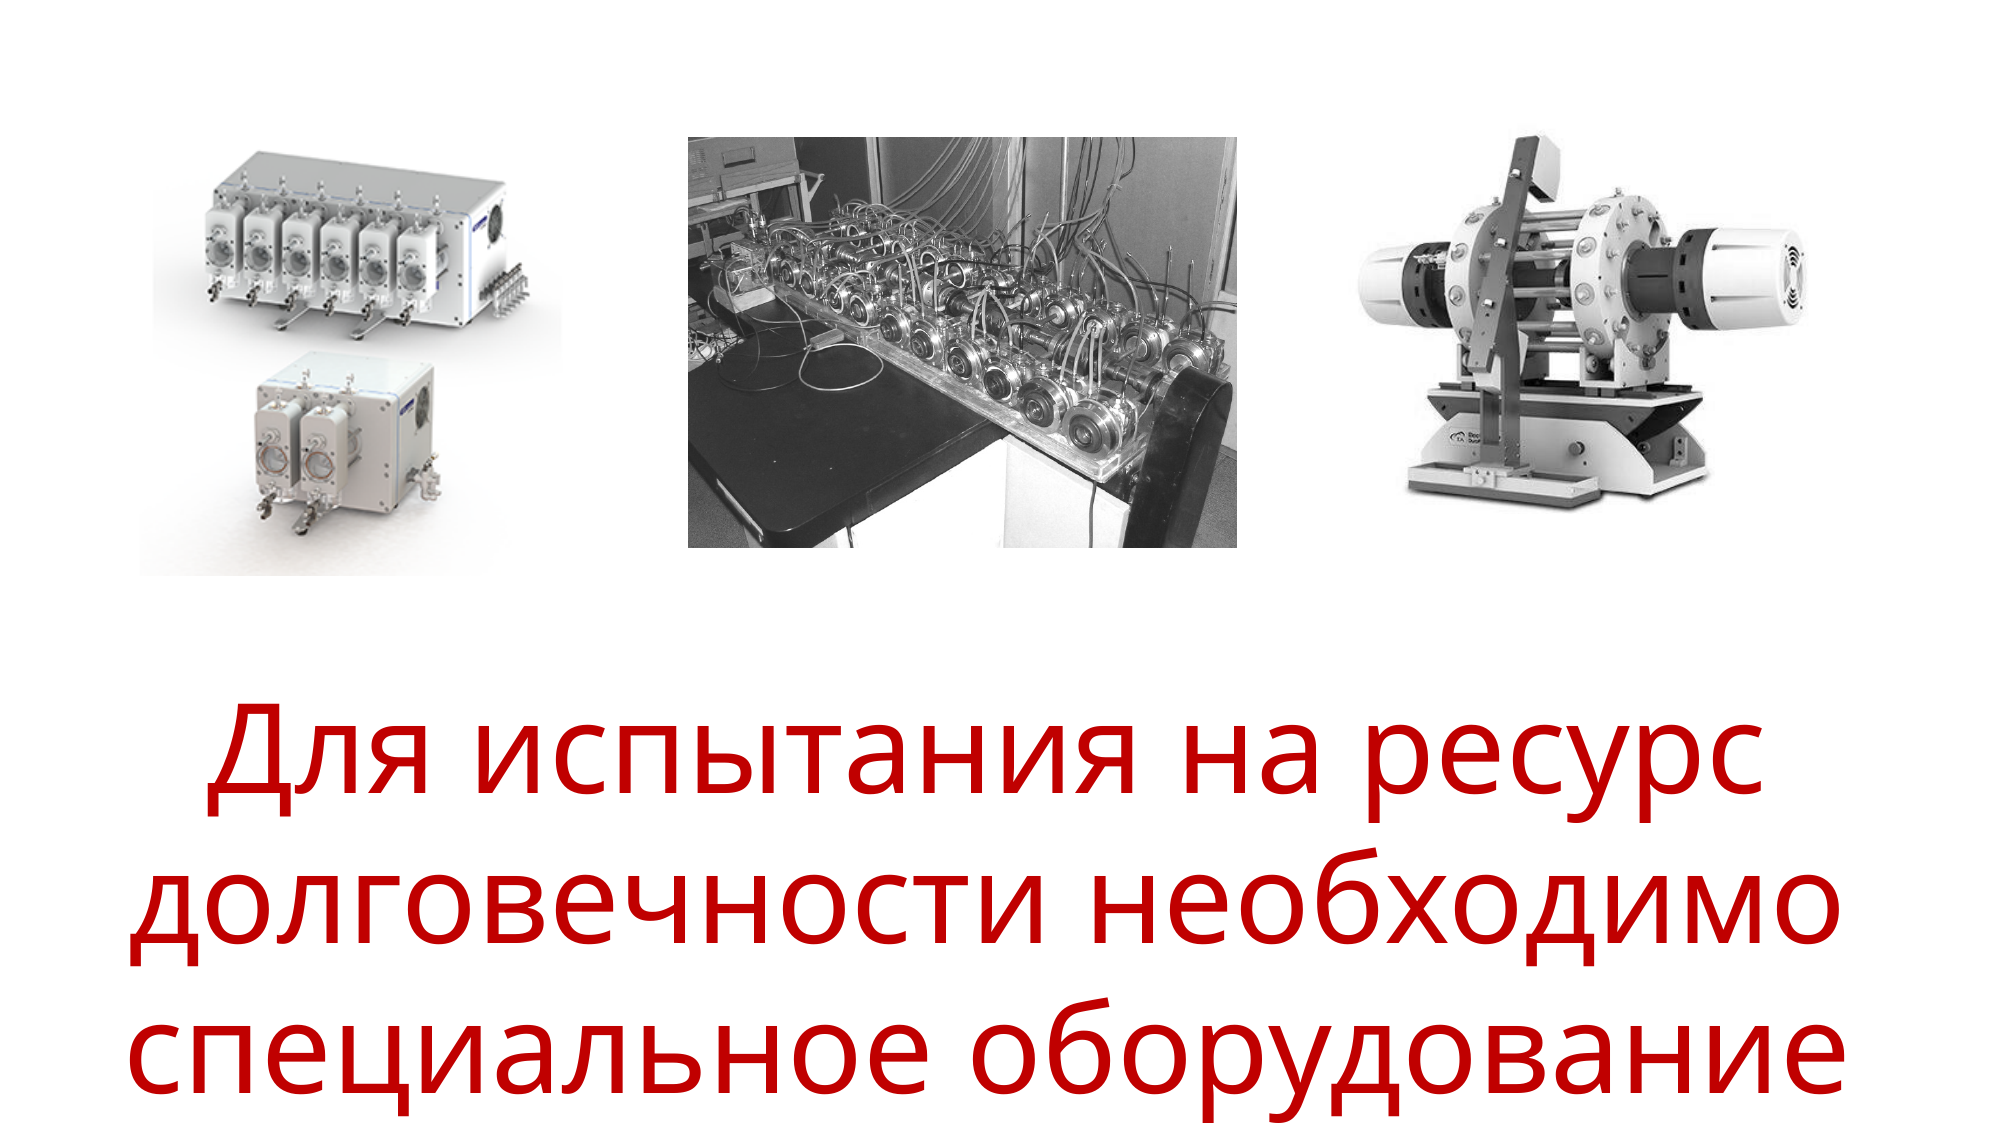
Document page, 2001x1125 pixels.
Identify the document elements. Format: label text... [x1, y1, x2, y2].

text_box Для испытания на ресурс долговечности необходимо специальное оборудование [100, 661, 1875, 1125]
picture [40, 106, 666, 576]
picture [1320, 101, 1847, 548]
picture [688, 137, 1237, 548]
